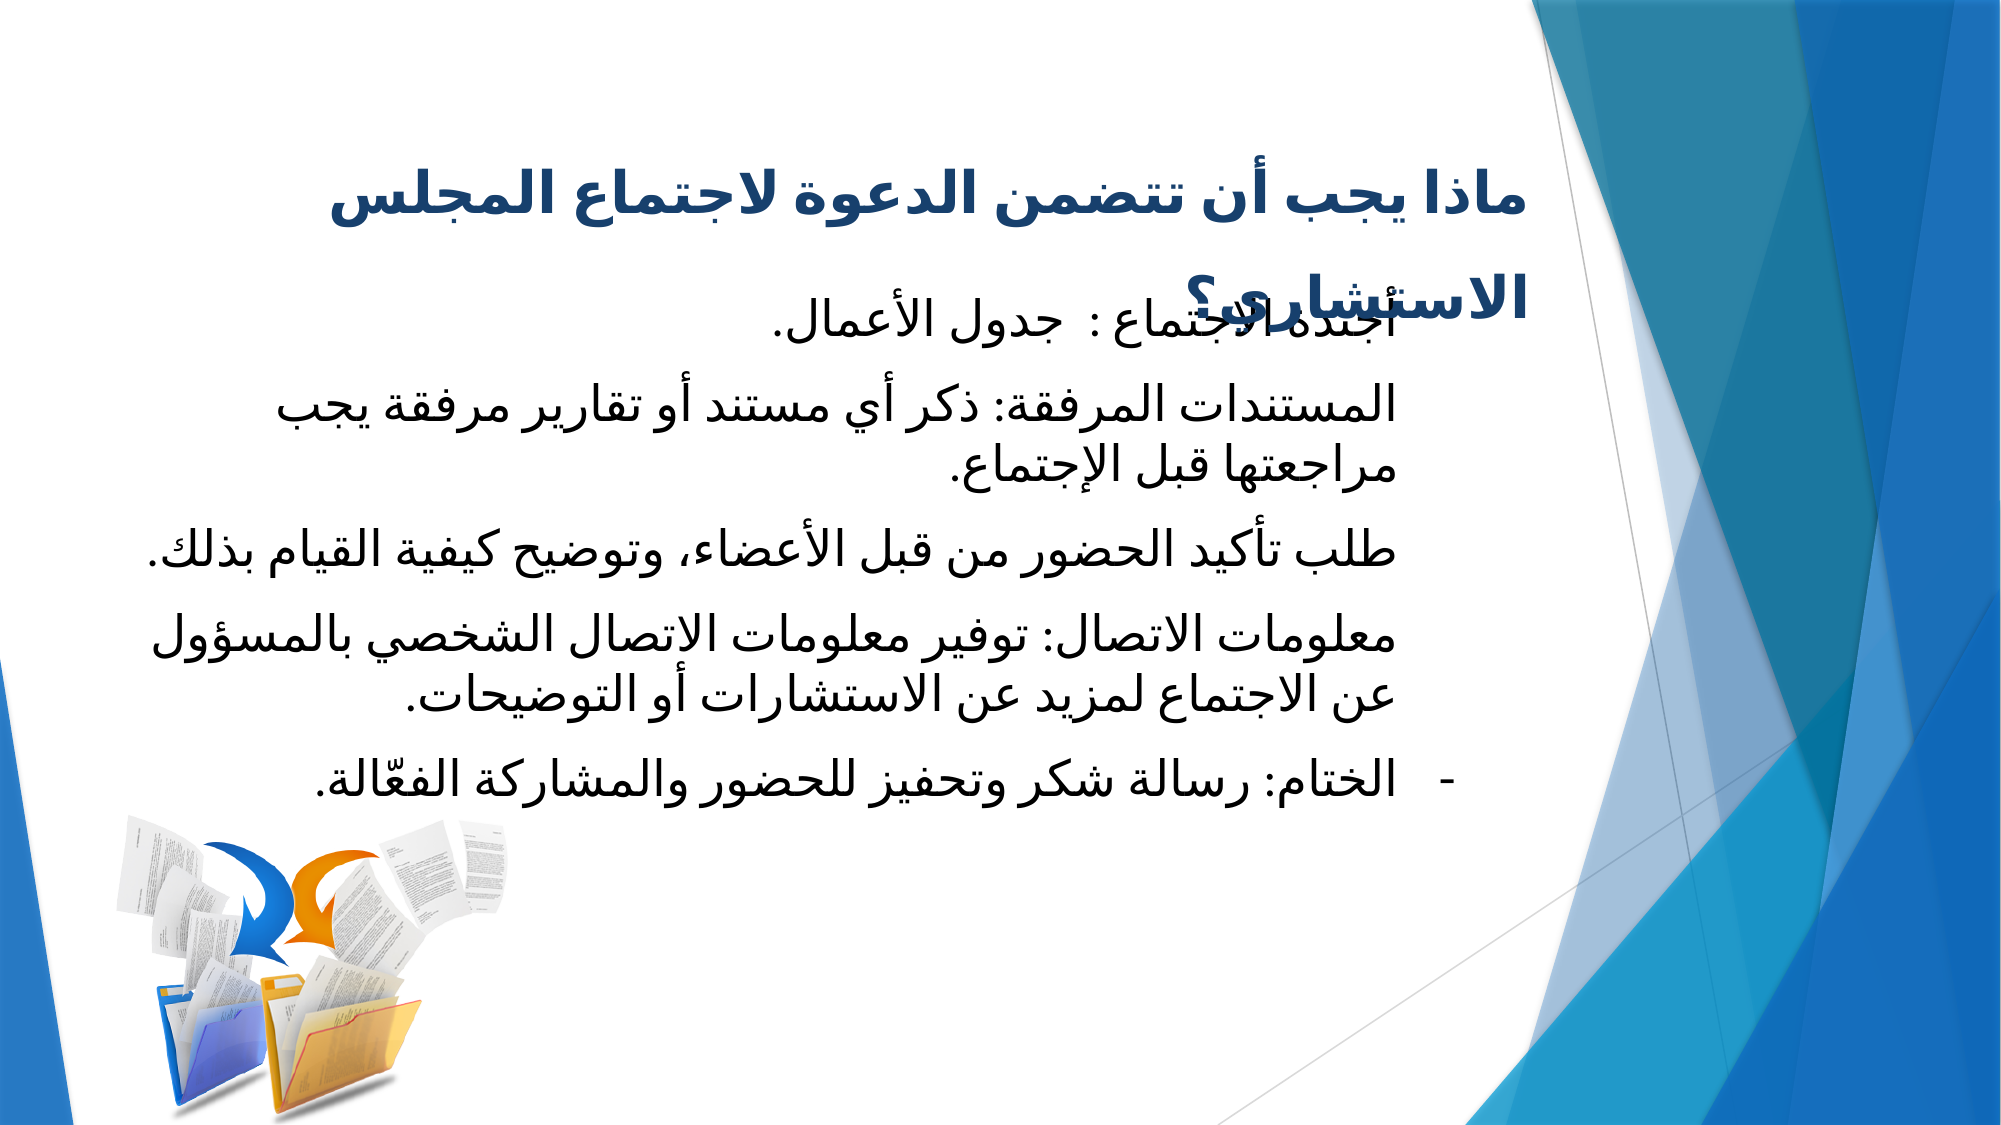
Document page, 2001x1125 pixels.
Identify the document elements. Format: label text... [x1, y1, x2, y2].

text_box أجندة الاجتماع : جدول الأعمال. المستندات المرفقة: ذكر أي مستند أو تقارير مرفقة يجب مراجعتها قبل الإجتماع. طلب تأكيد الحضور من قبل الأعضاء، وتوضيح كيفية القيام بذلك. معلومات الاتصال: توفير معلومات الاتصال الشخصي بالمسؤول عن الاجتماع لمزيد عن الاستشارات أو التوضيحات. الختام: رسالة شكر وتحفيز للحضور والمشاركة الفعّالة. [74, 278, 1546, 814]
picture [107, 814, 543, 1125]
text_box ماذا يجب أن تتضمن الدعوة لاجتماع المجلس الاستشاري؟ [294, 113, 1546, 338]
